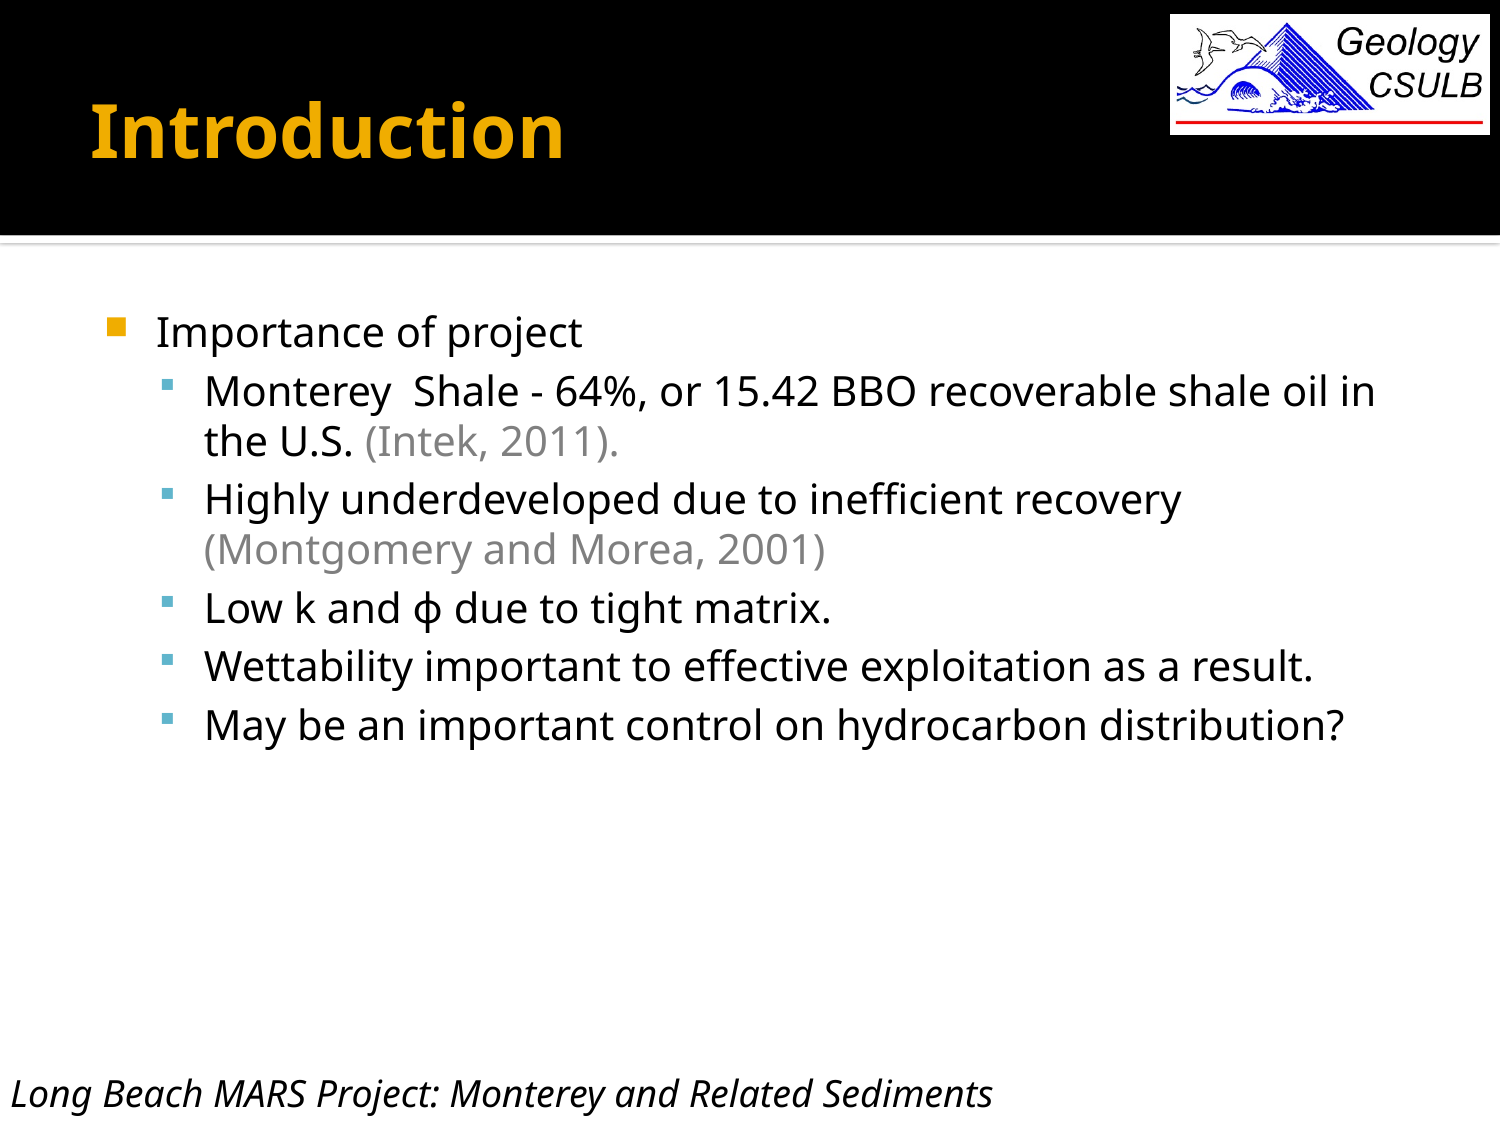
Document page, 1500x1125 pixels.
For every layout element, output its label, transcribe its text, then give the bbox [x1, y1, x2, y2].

list Importance of project Monterey Shale - 64%, or 15.42 BBO recoverable shale oil in the U.S. (Intek, 2011). Highly underdeveloped due to inefficient recovery (Montgomery and Morea, 2001) Low k and ϕ due to tight matrix. Wettability important to effective exploitation as a result. May be an important control on hydrocarbon distribution? [75, 291, 1425, 1050]
text_box Long Beach MARS Project: Monterey and Related Sediments [0, 1062, 1010, 1123]
title Introduction [75, 25, 1425, 231]
picture [1170, 14, 1490, 135]
